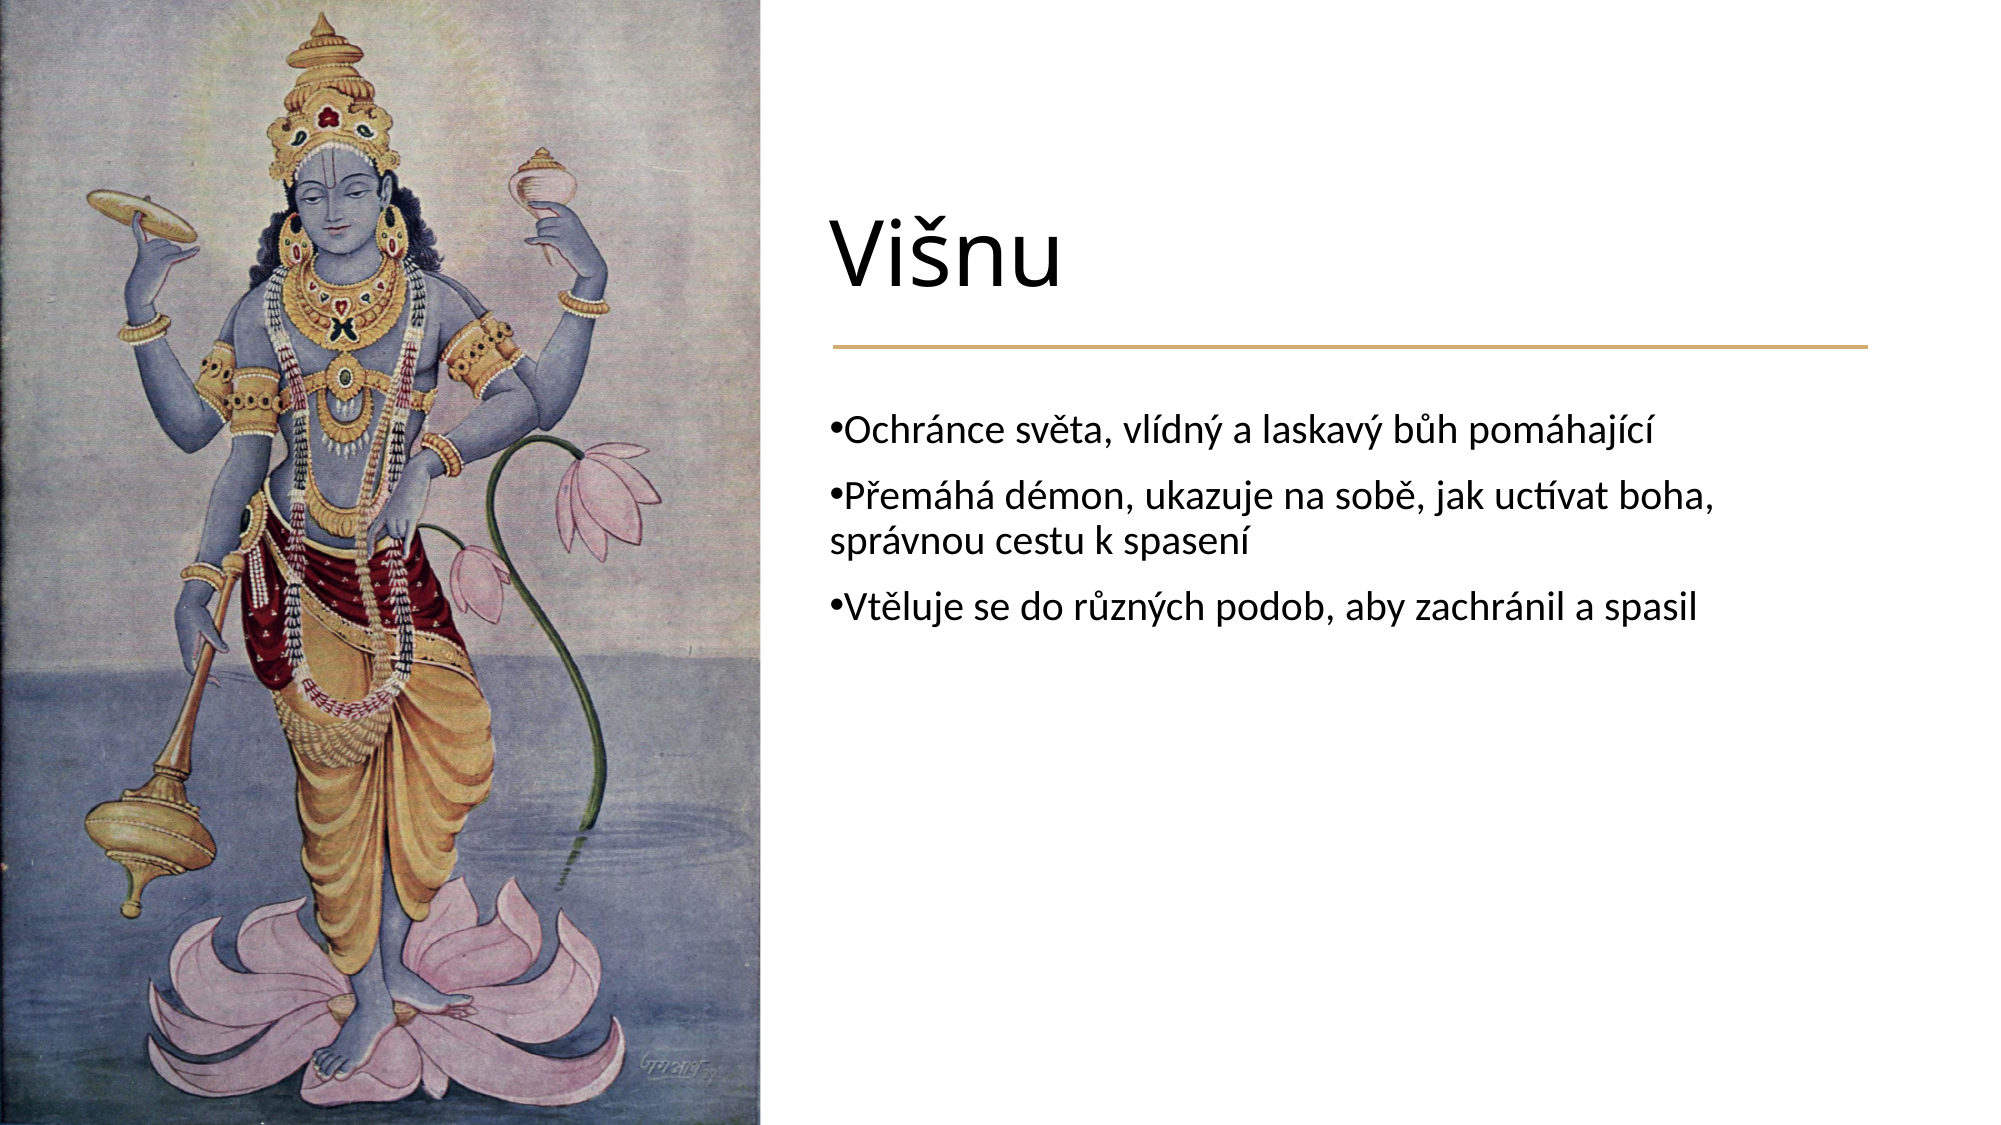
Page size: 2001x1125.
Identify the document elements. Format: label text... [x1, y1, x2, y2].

picture [0, 0, 761, 1125]
list Ochránce světa, vlídný a laskavý bůh pomáhající Přemáhá démon, ukazuje na sobě, jak uctívat boha, správnou cestu k spasení Vtěluje se do různých podob, aby zachránil a spasil [814, 399, 1895, 1021]
title Višnu [814, 103, 1895, 315]
